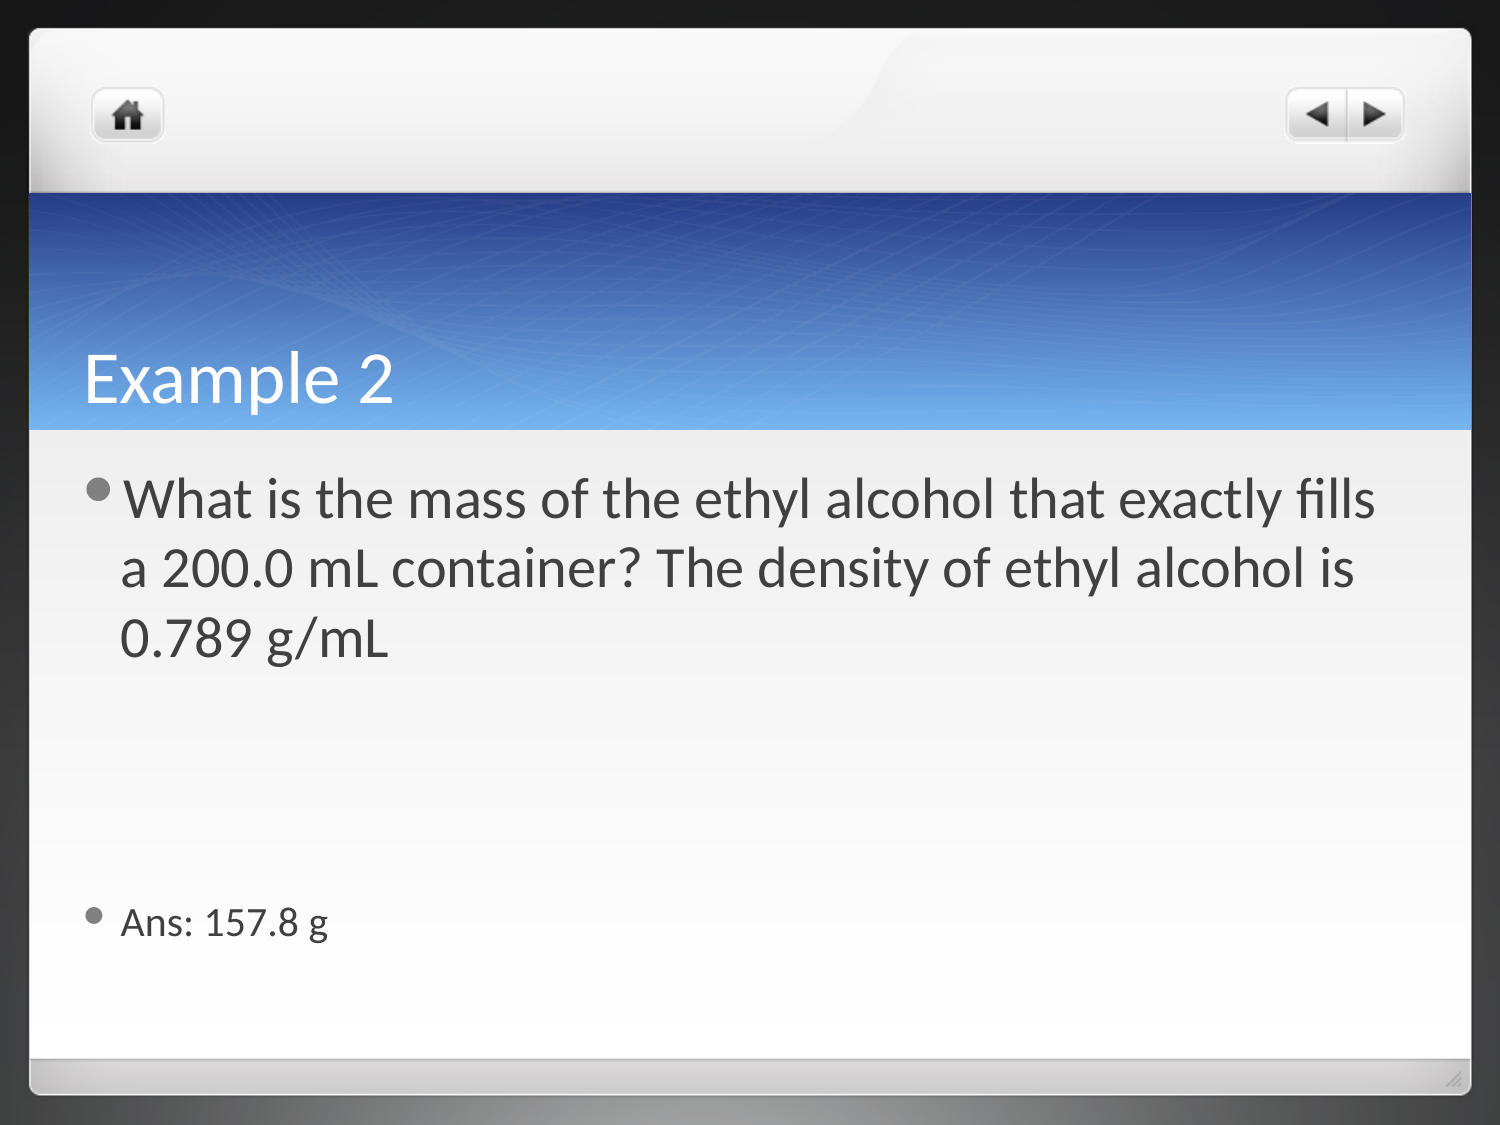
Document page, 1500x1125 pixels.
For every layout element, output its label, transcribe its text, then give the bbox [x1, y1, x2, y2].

picture [0, 0, 1500, 1125]
title Example 2 [68, 238, 1432, 427]
list What is the mass of the ethyl alcohol that exactly fills a 200.0 mL container? The density of ethyl alcohol is 0.789 g/mL Ans: 157.8 g [68, 452, 1432, 1025]
